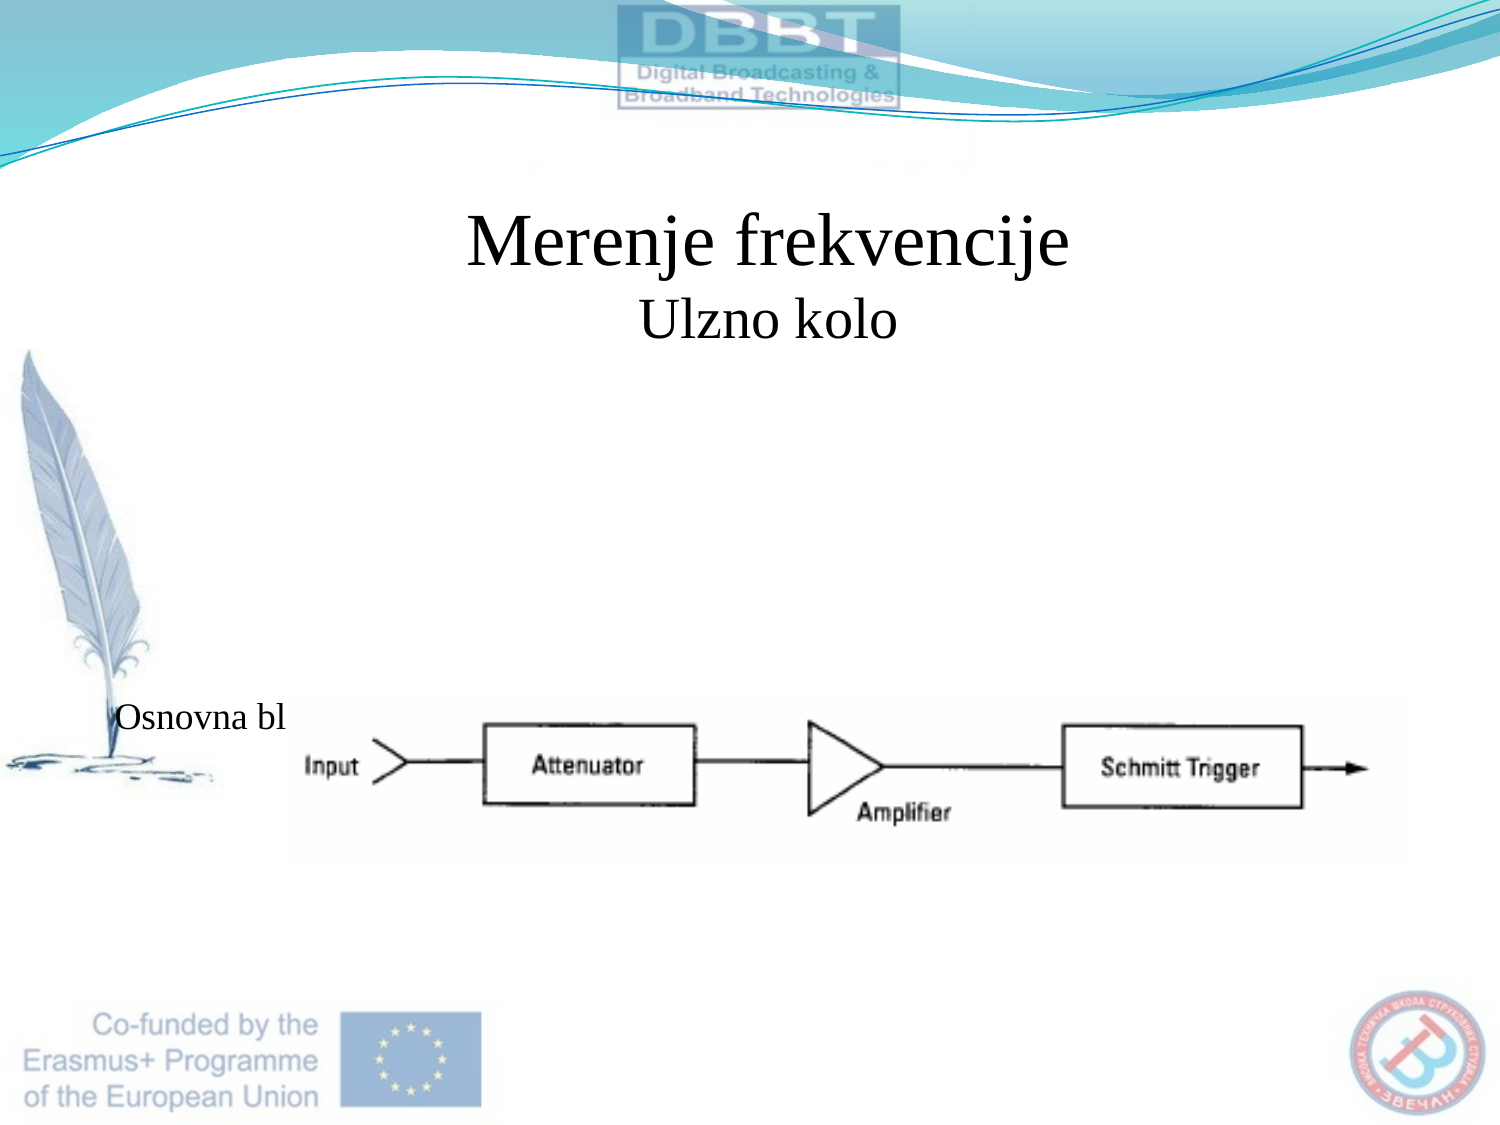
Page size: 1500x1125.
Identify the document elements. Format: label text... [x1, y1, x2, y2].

picture [0, 349, 224, 799]
text_box Merenje frekvencije Ulzno kolo [162, 162, 1375, 350]
picture [287, 699, 1411, 863]
title Osnovna blok šema ulaznog kola prikazana je na sledećoj slici. [99, 362, 1413, 1000]
